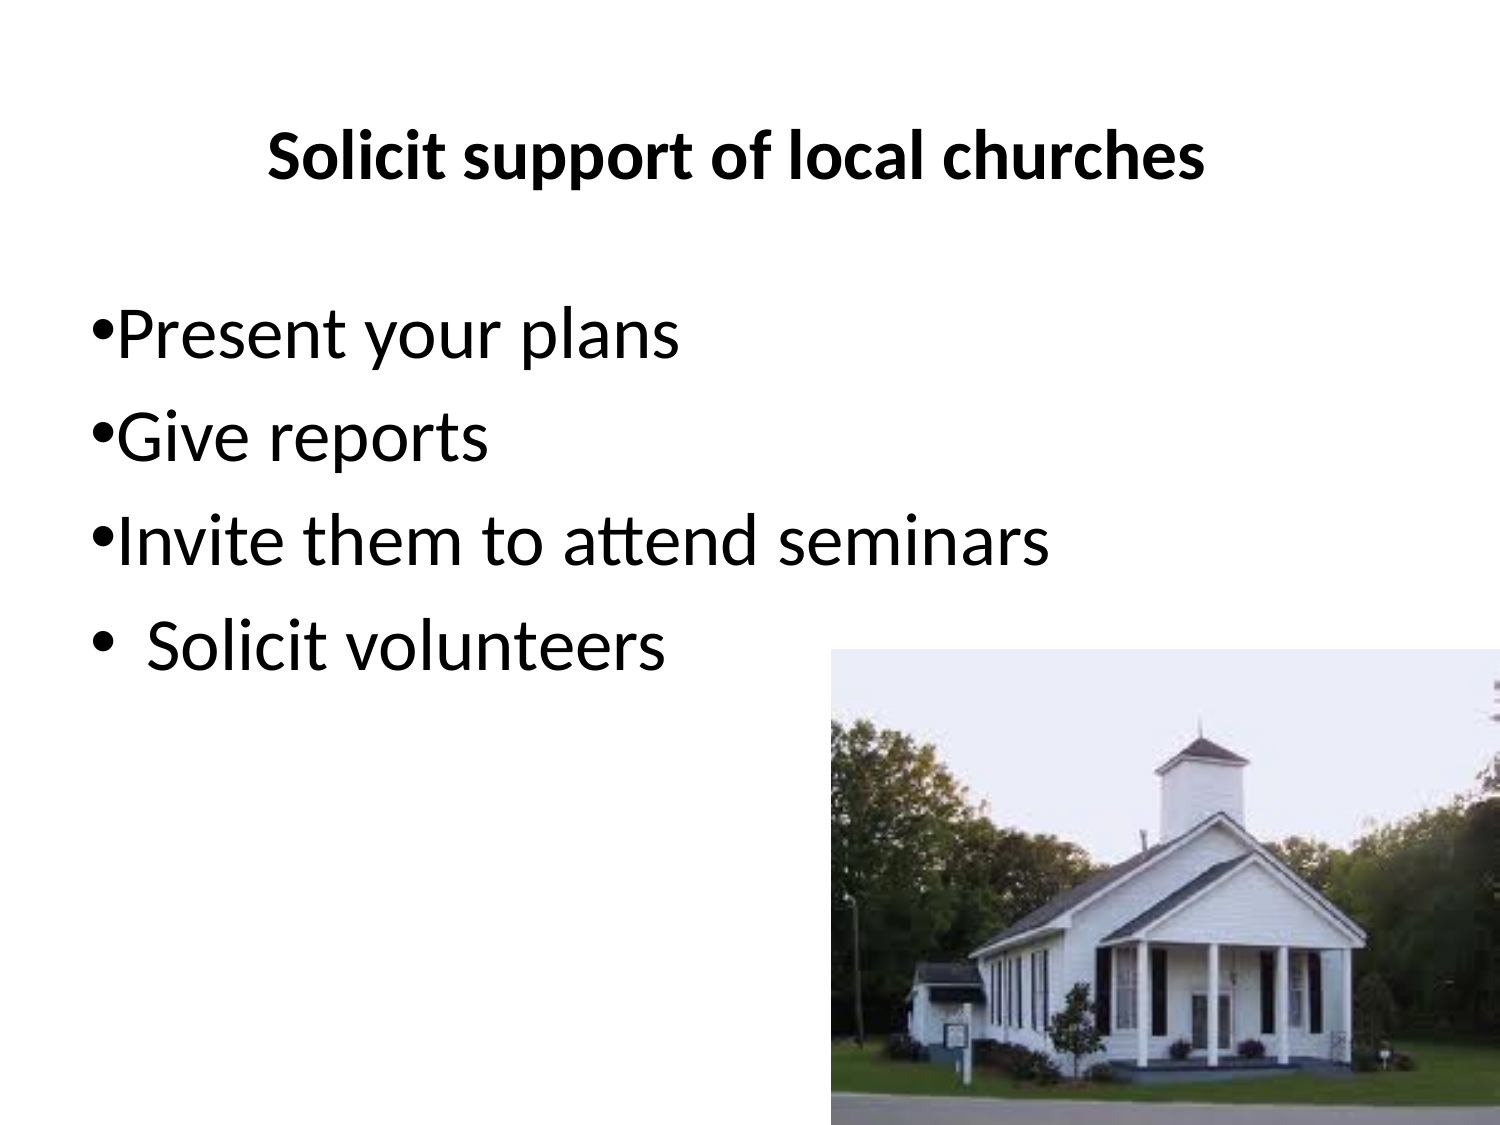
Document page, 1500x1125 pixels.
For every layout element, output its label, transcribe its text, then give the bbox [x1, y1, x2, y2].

title Solicit support of local churches [62, 99, 1413, 288]
picture [831, 649, 1500, 1125]
list Present your plans Give reports Invite them to attend seminars Solicit volunteers [75, 262, 1425, 1005]
